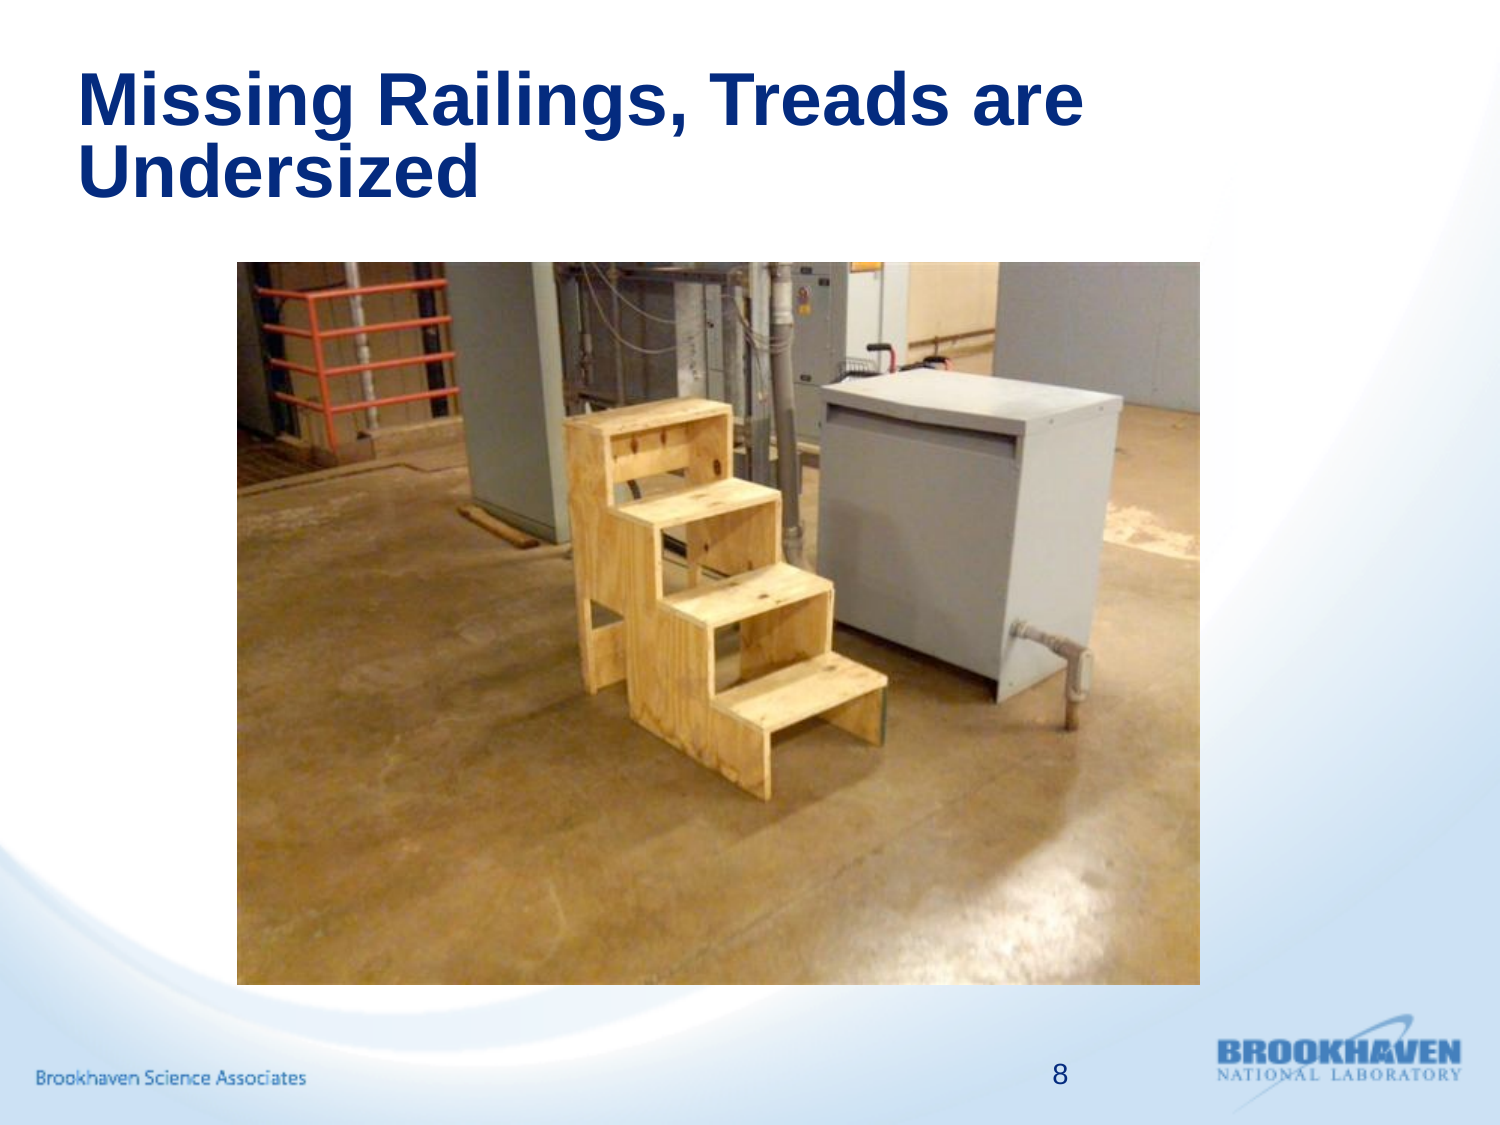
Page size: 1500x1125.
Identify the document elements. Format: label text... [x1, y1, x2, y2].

title Missing Railings, Treads are Undersized [62, 49, 1438, 230]
slide_number 8 [1037, 1022, 1201, 1099]
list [237, 262, 1201, 985]
picture [0, 0, 1500, 1125]
